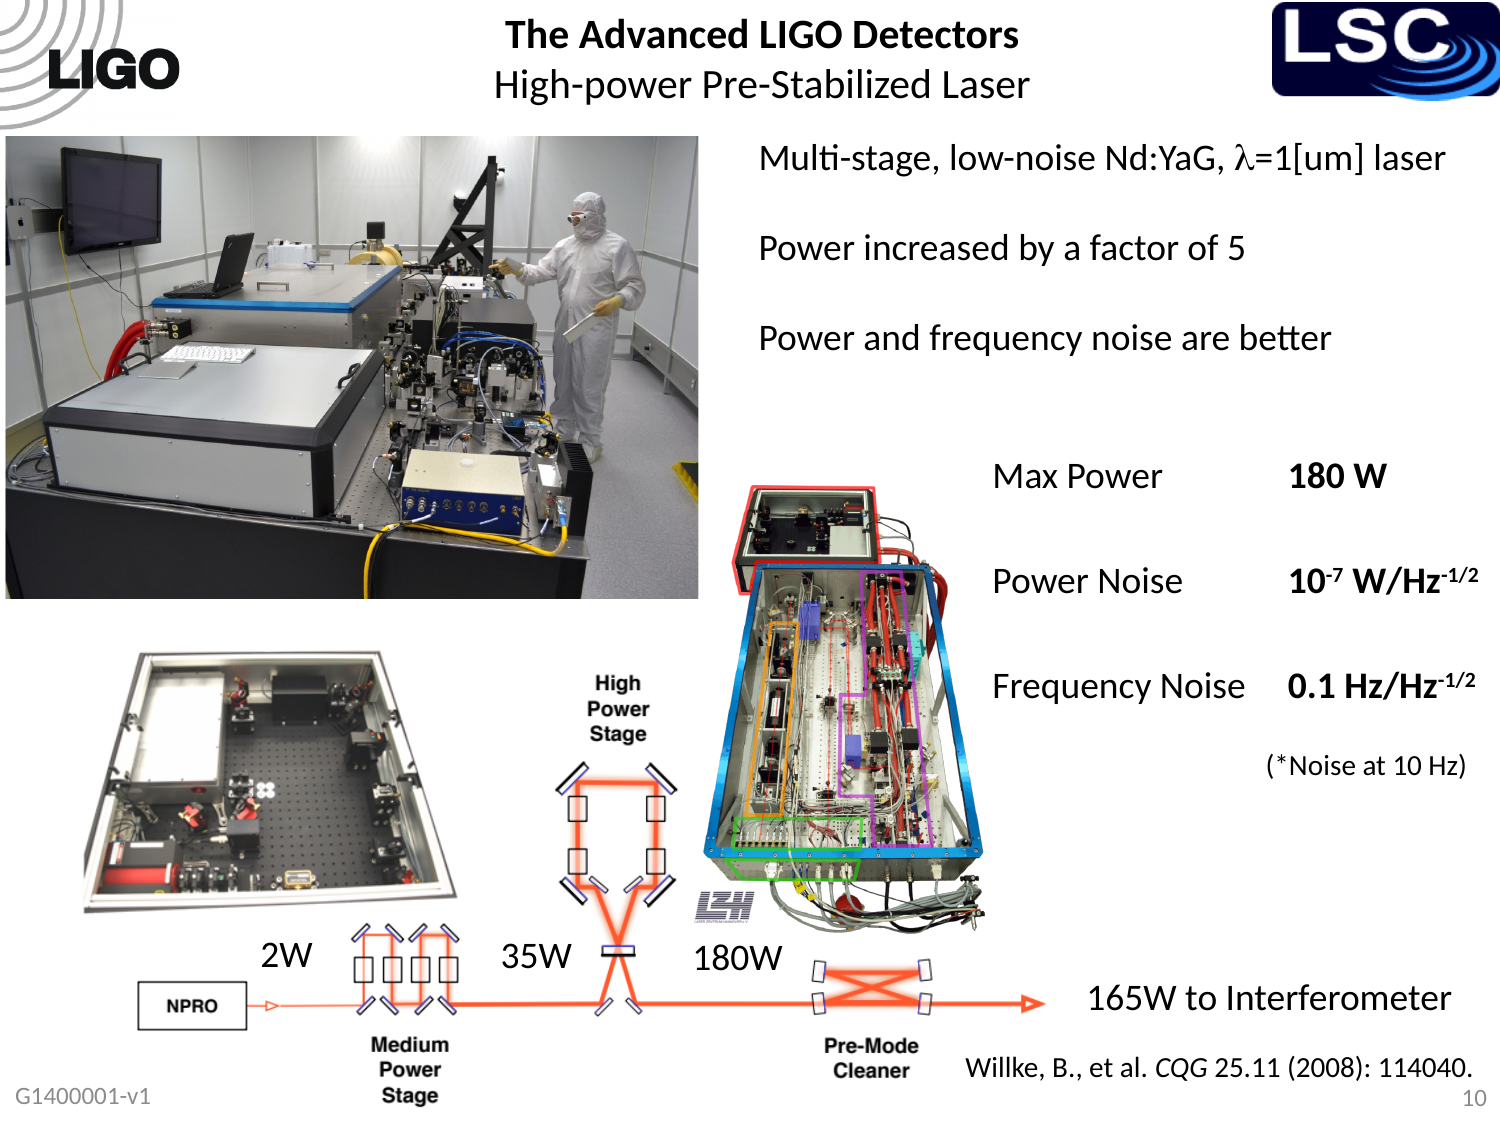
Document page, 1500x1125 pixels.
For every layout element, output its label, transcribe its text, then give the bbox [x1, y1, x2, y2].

table_cell Power Noise [997, 558, 1273, 663]
text_box Multi-stage, low-noise Nd:YaG, l=1[um] laser Power increased by a factor of 5 Power and frequency noise are better [743, 125, 1500, 366]
slide_number G1400001-v1 [0, 1065, 350, 1125]
picture [1272, 2, 1500, 101]
table_cell 10-7 W/Hz-1/2 [1273, 558, 1500, 663]
picture [0, 0, 180, 130]
text_box (*Noise at 10 Hz) [1250, 738, 1483, 789]
picture [5, 135, 1046, 1114]
text_box 165W to Interferometer [1071, 965, 1468, 1026]
table_header 180 W [1273, 453, 1500, 558]
table_cell 0.1 Hz/Hz-1/2 [1273, 663, 1500, 763]
table_header Max Power [978, 453, 1273, 558]
text_box Willke, B., et al. CQG 25.11 (2008): 114040. [1050, 1041, 1500, 1092]
text_box The Advanced LIGO Detectors High-power Pre-Stabilized Laser [324, 0, 1200, 115]
table_cell Frequency Noise [997, 663, 1273, 763]
slide_number 10 [1152, 1092, 1500, 1125]
